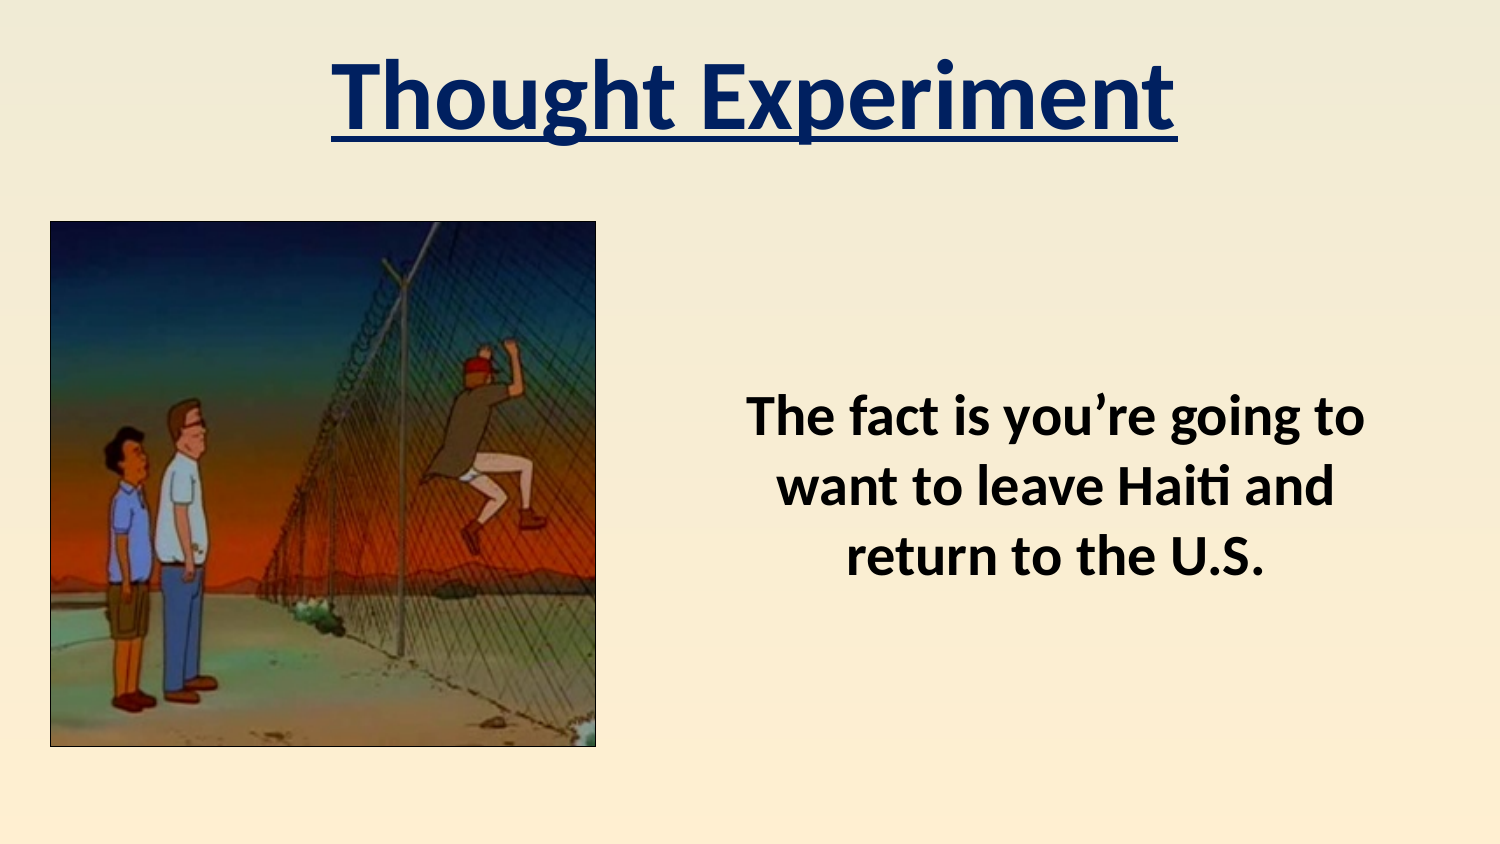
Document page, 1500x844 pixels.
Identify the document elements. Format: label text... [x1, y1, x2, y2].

text_box Thought Experiment [316, 21, 1193, 157]
text_box The fact is you’re going to want to leave Haiti and return to the U.S. [687, 369, 1425, 595]
picture [49, 221, 597, 748]
